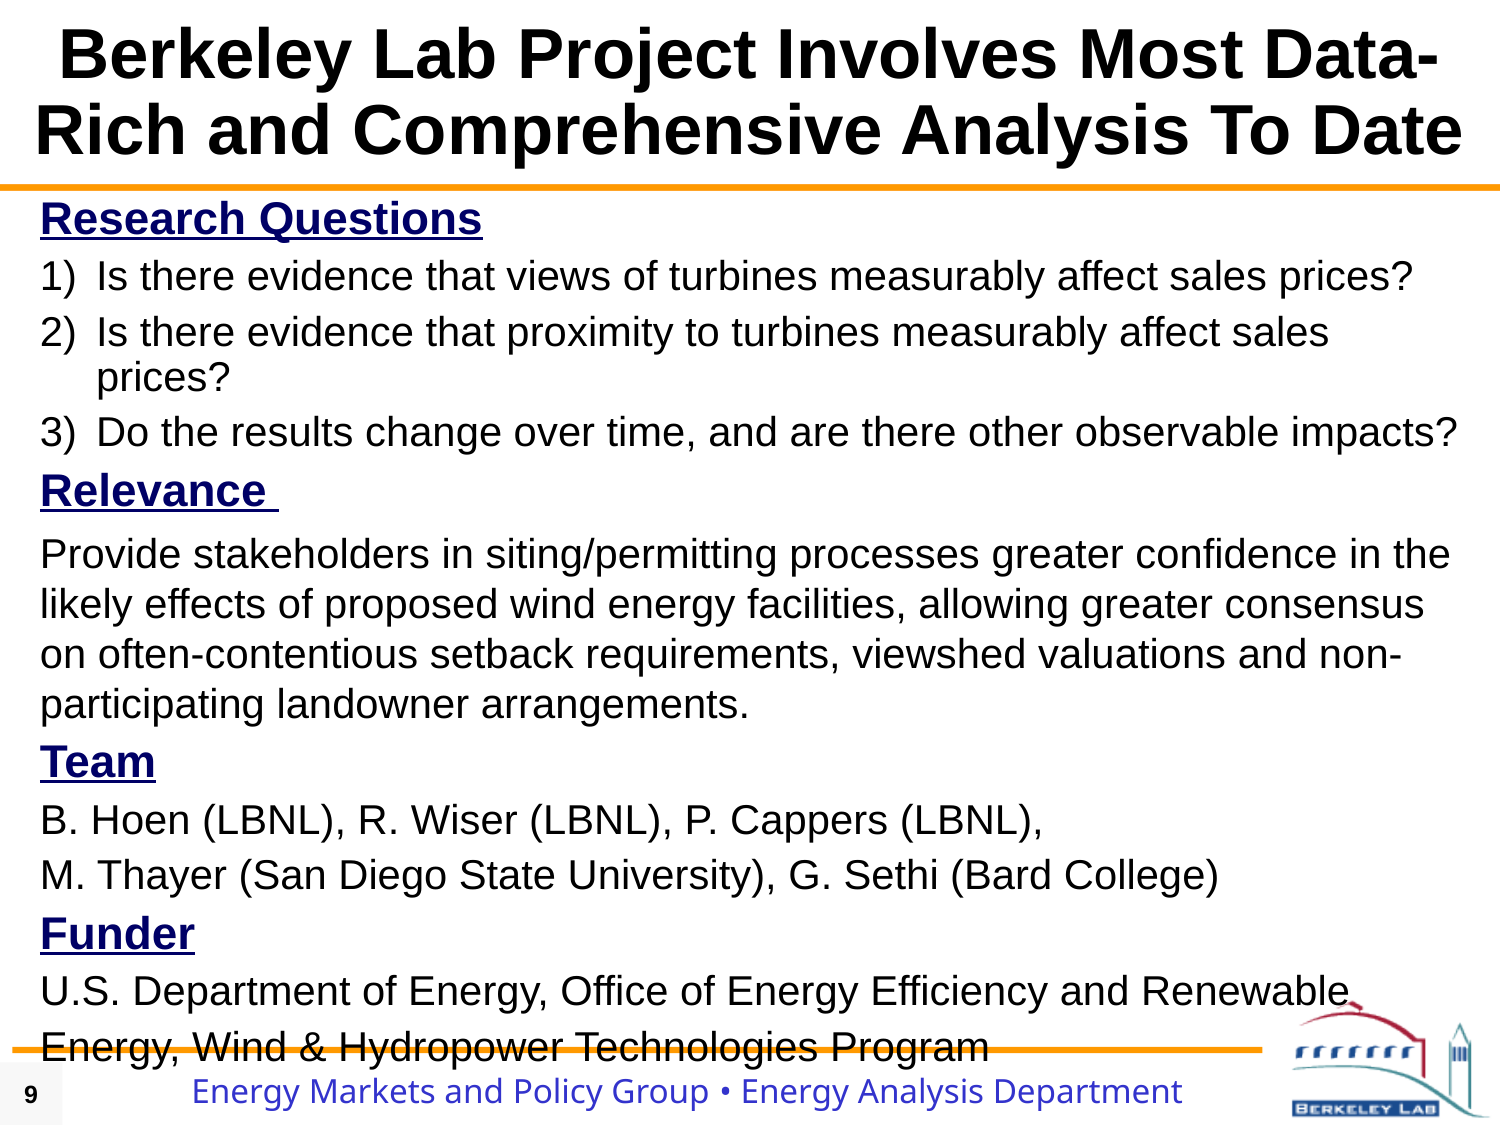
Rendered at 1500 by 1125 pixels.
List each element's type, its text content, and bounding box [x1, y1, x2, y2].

title Berkeley Lab Project Involves Most Data-Rich and Comprehensive Analysis To Date [0, 0, 1500, 188]
list Research Questions Is there evidence that views of turbines measurably affect sales prices? Is there evidence that proximity to turbines measurably affect sales prices? Do the results change over time, and are there other observable impacts? Relevance Provide stakeholders in siting/permitting processes greater confidence in the likely effects of proposed wind energy facilities, allowing greater consensus on often-contentious setback requirements, viewshed valuations and non-participating landowner arrangements. Team B. Hoen (LBNL), R. Wiser (LBNL), P. Cappers (LBNL), M. Thayer (San Diego State University), G. Sethi (Bard College) Funder U.S. Department of Energy, Office of Energy Efficiency and Renewable Energy, Wind & Hydropower Technologies Program [24, 187, 1488, 1038]
picture [1287, 987, 1500, 1125]
